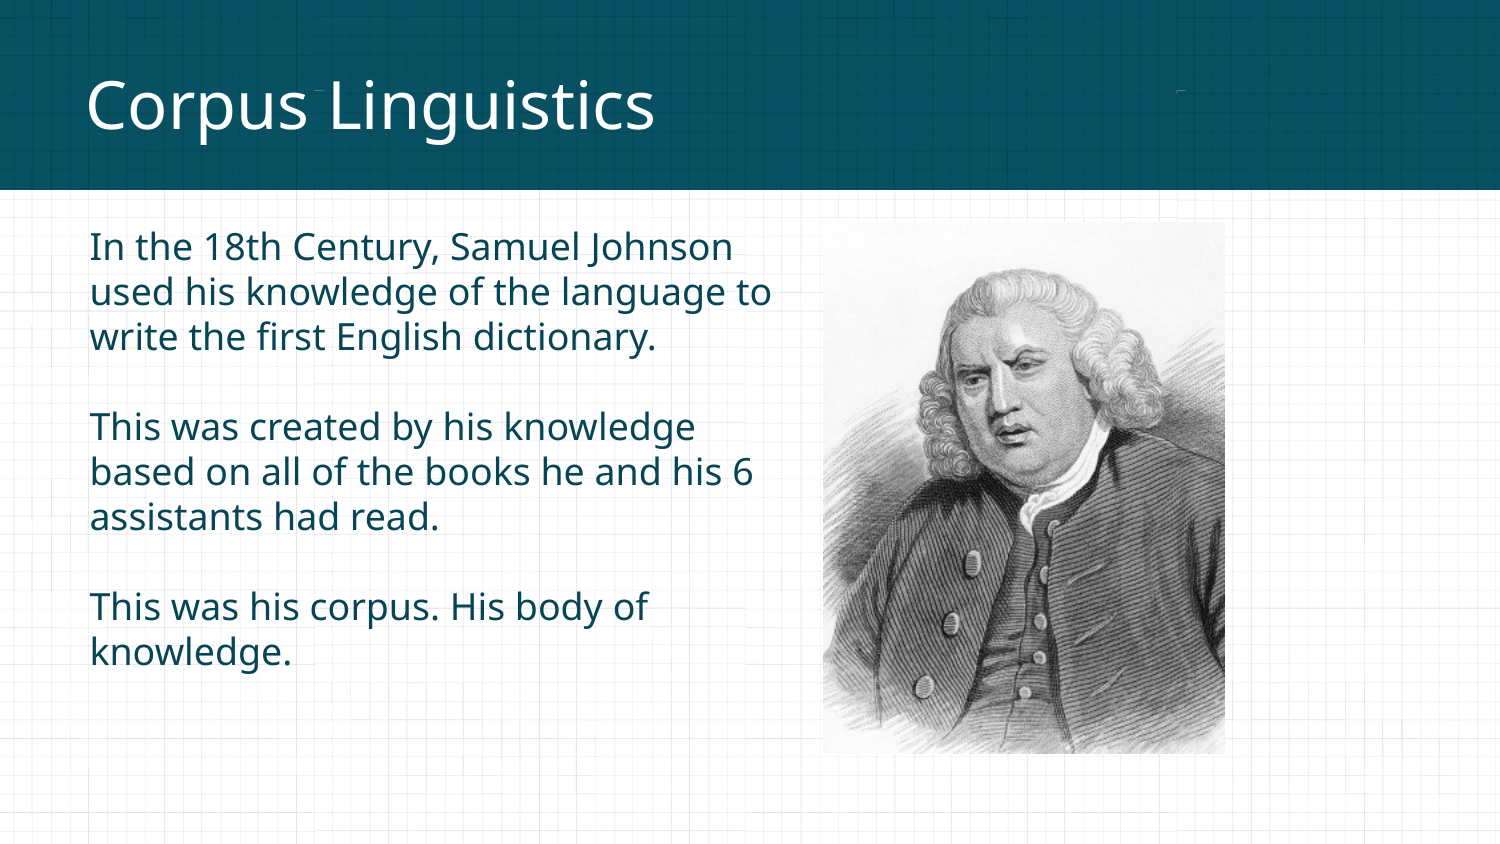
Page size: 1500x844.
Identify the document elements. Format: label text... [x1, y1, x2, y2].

title Corpus Linguistics [70, 47, 1335, 142]
subtitle In the 18th Century, Samuel Johnson used his knowledge of the language to write the first English dictionary. This was created by his knowledge based on all of the books he and his 6 assistants had read. This was his corpus. His body of knowledge. [74, 208, 803, 697]
picture [0, 191, 1500, 844]
